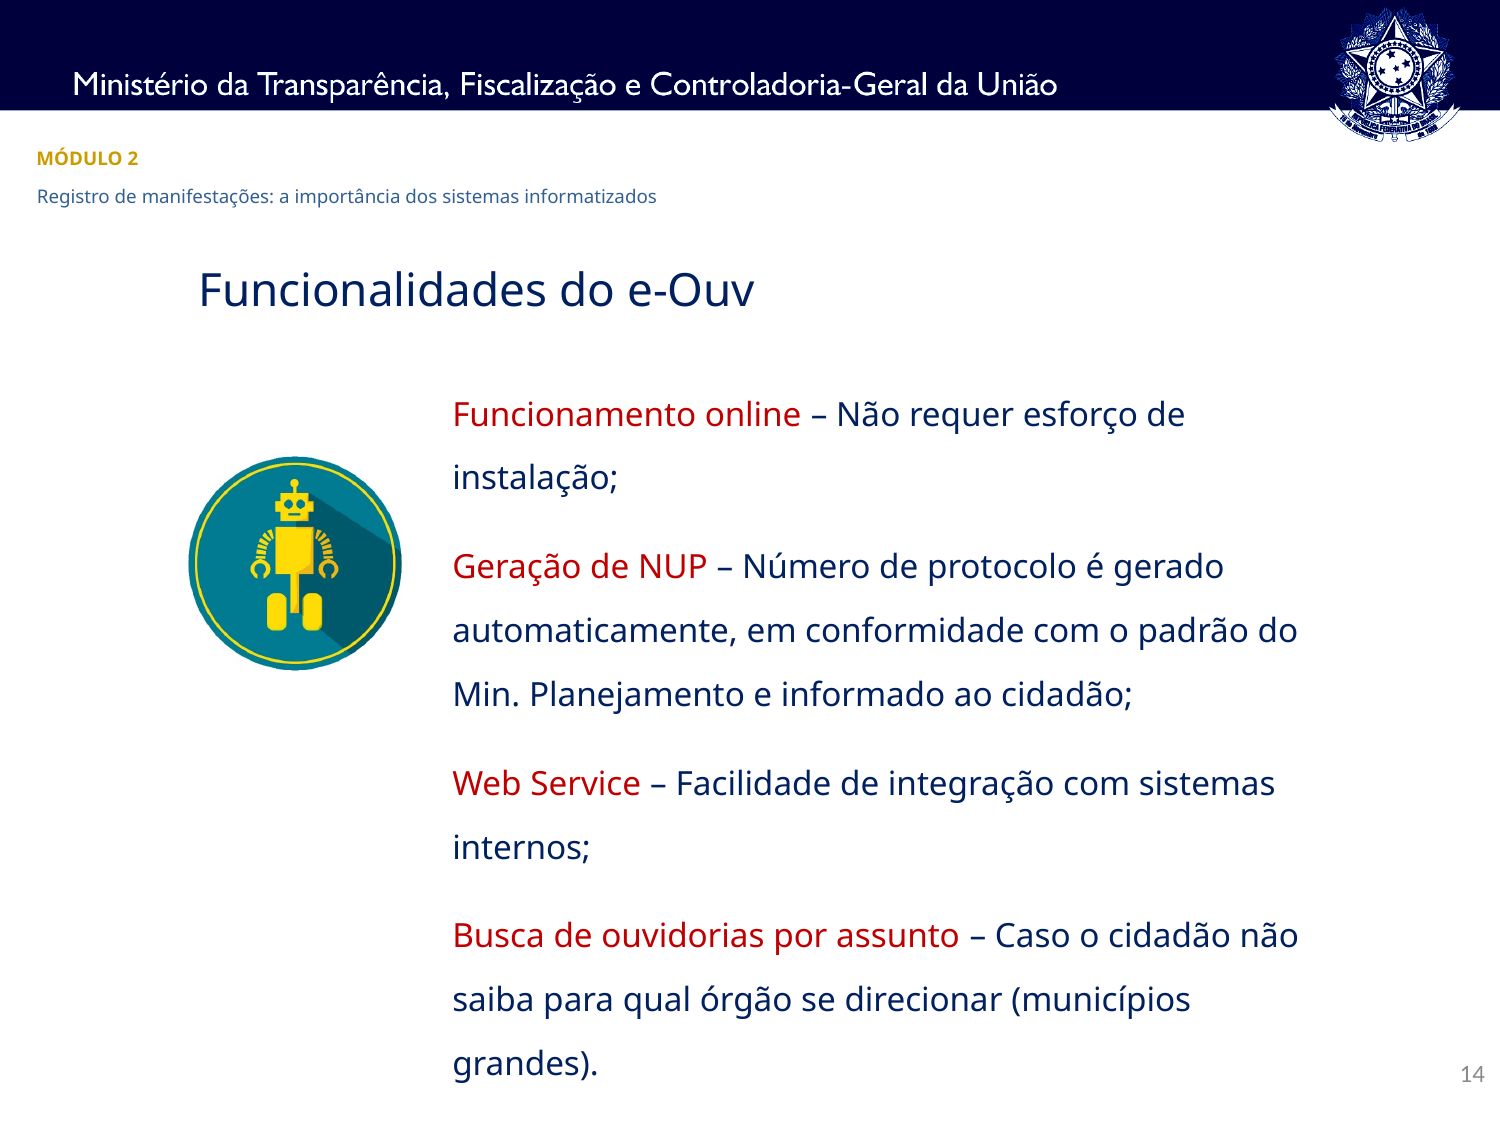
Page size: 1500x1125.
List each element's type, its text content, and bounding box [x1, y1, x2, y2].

text_box Funcionalidades do e-Ouv [183, 253, 1135, 324]
slide_number 14 [1162, 1042, 1500, 1103]
list Funcionamento online – Não requer esforço de instalação; Geração de NUP – Número de protocolo é gerado automaticamente, em conformidade com o padrão do Min. Planejamento e informado ao cidadão; Web Service – Facilidade de integração com sistemas internos; Busca de ouvidorias por assunto – Caso o cidadão não saiba para qual órgão se direcionar (municípios grandes). [437, 361, 1355, 972]
text_box MÓDULO 2 [21, 139, 154, 177]
picture [0, 0, 1500, 1125]
text_box Registro de manifestações: a importância dos sistemas informatizados [22, 177, 680, 215]
